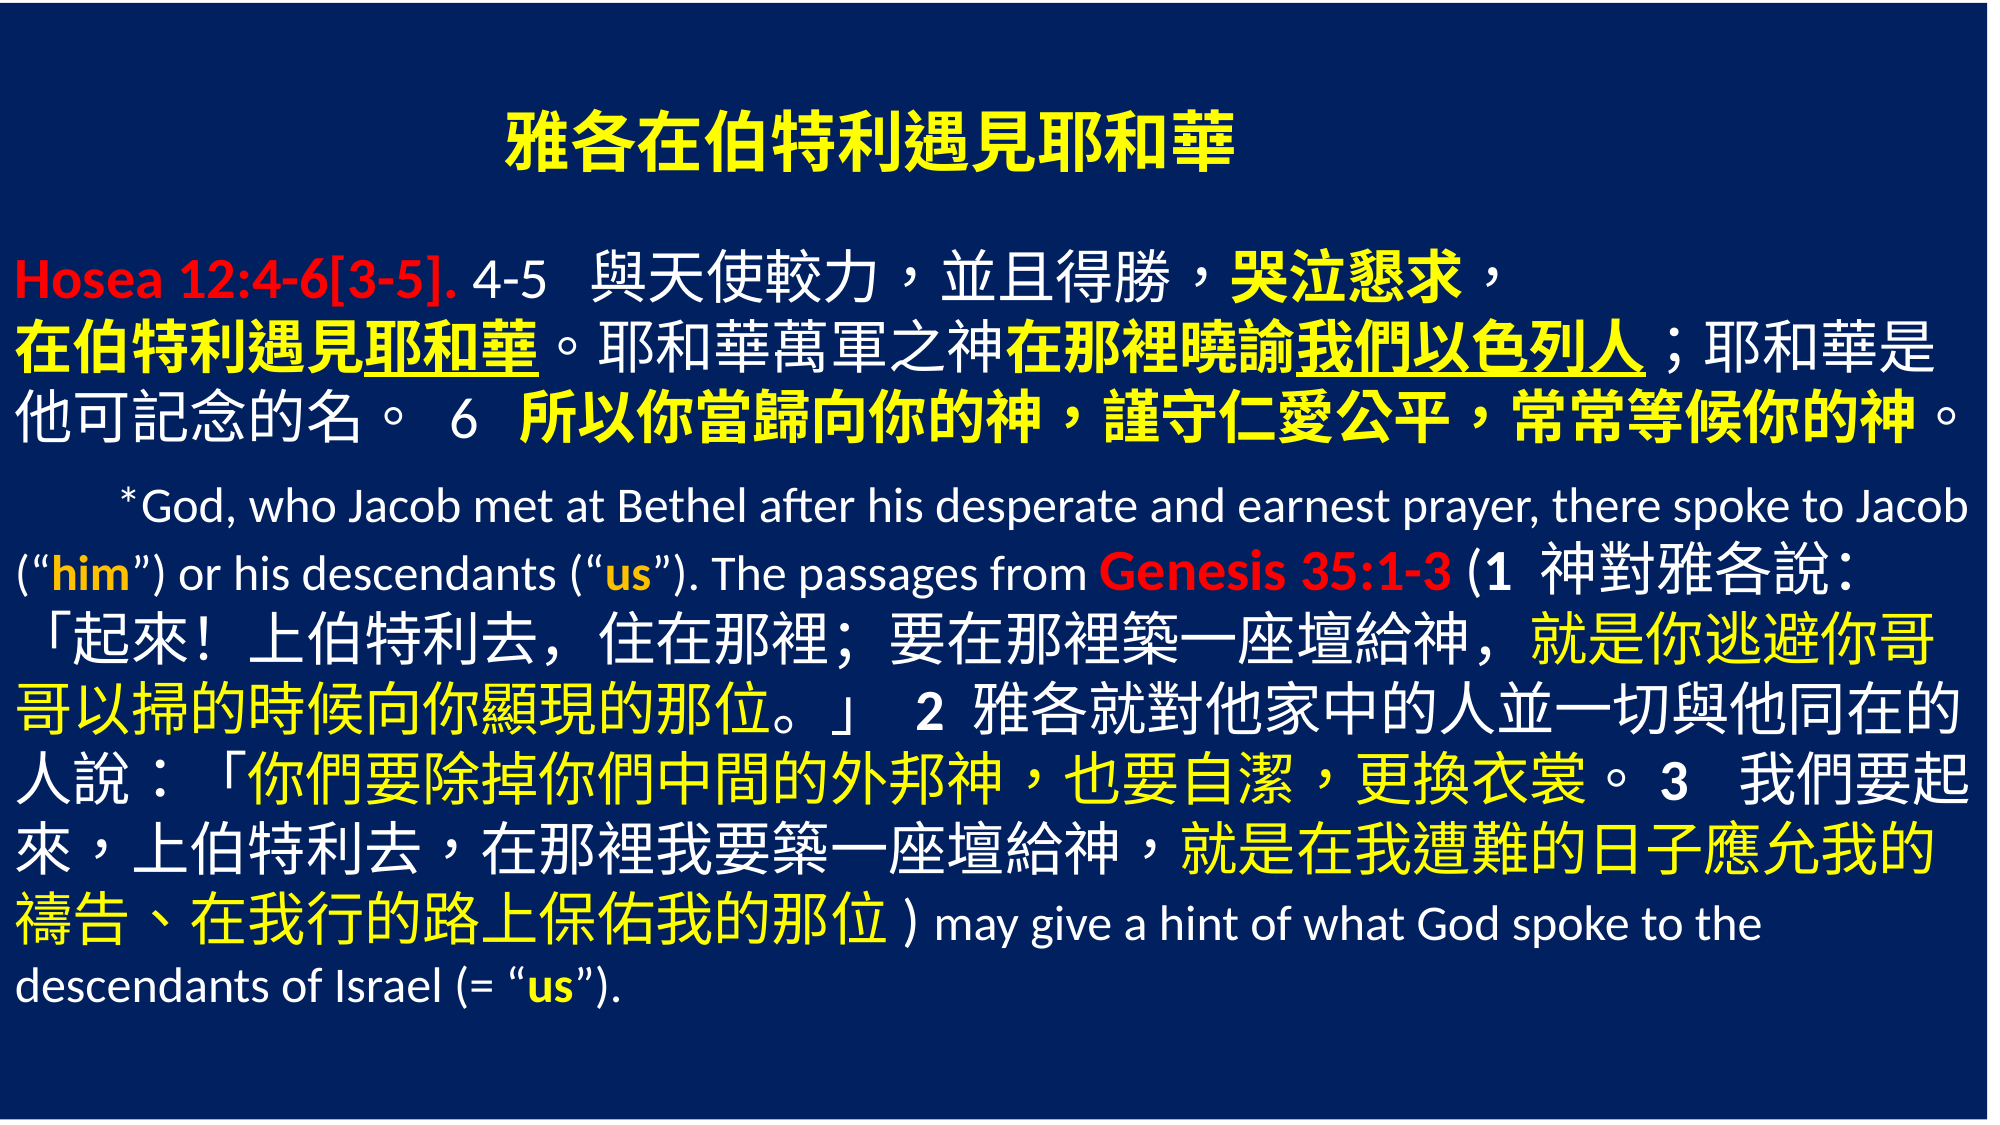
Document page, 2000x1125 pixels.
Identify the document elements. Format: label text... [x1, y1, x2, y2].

text_box 雅各在伯特利遇見耶和華 Hosea 12:4-6[3-5]. 4-5 與天使較力，並且得勝，哭泣懇求， 在伯特利遇見耶和華。耶和華萬軍之神在那裡曉諭我們以色列人；耶和華是他可記念的名。 6 所以你當歸向你的神，謹守仁愛公平，常常等候你的神。 *God, who Jacob met at Bethel after his desperate and earnest prayer, there spoke to Jacob (“him”) or his descendants (“us”). The passages from Genesis 35:1-3 (1 神對雅各說：「起來！上伯特利去，住在那裡；要在那裡築一座壇給神，就是你逃避你哥哥以掃的時候向你顯現的那位。」 2 雅各就對他家中的人並一切與他同在的人說：「你們要除掉你們中間的外邦神，也要自潔，更換衣裳。3 我們要起來，上伯特利去，在那裡我要築一座壇給神，就是在我遭難的日子應允我的禱告、在我行的路上保佑我的那位) may give a hint of what God spoke to the descendants of Israel (= “us”). [0, 2, 1988, 1120]
